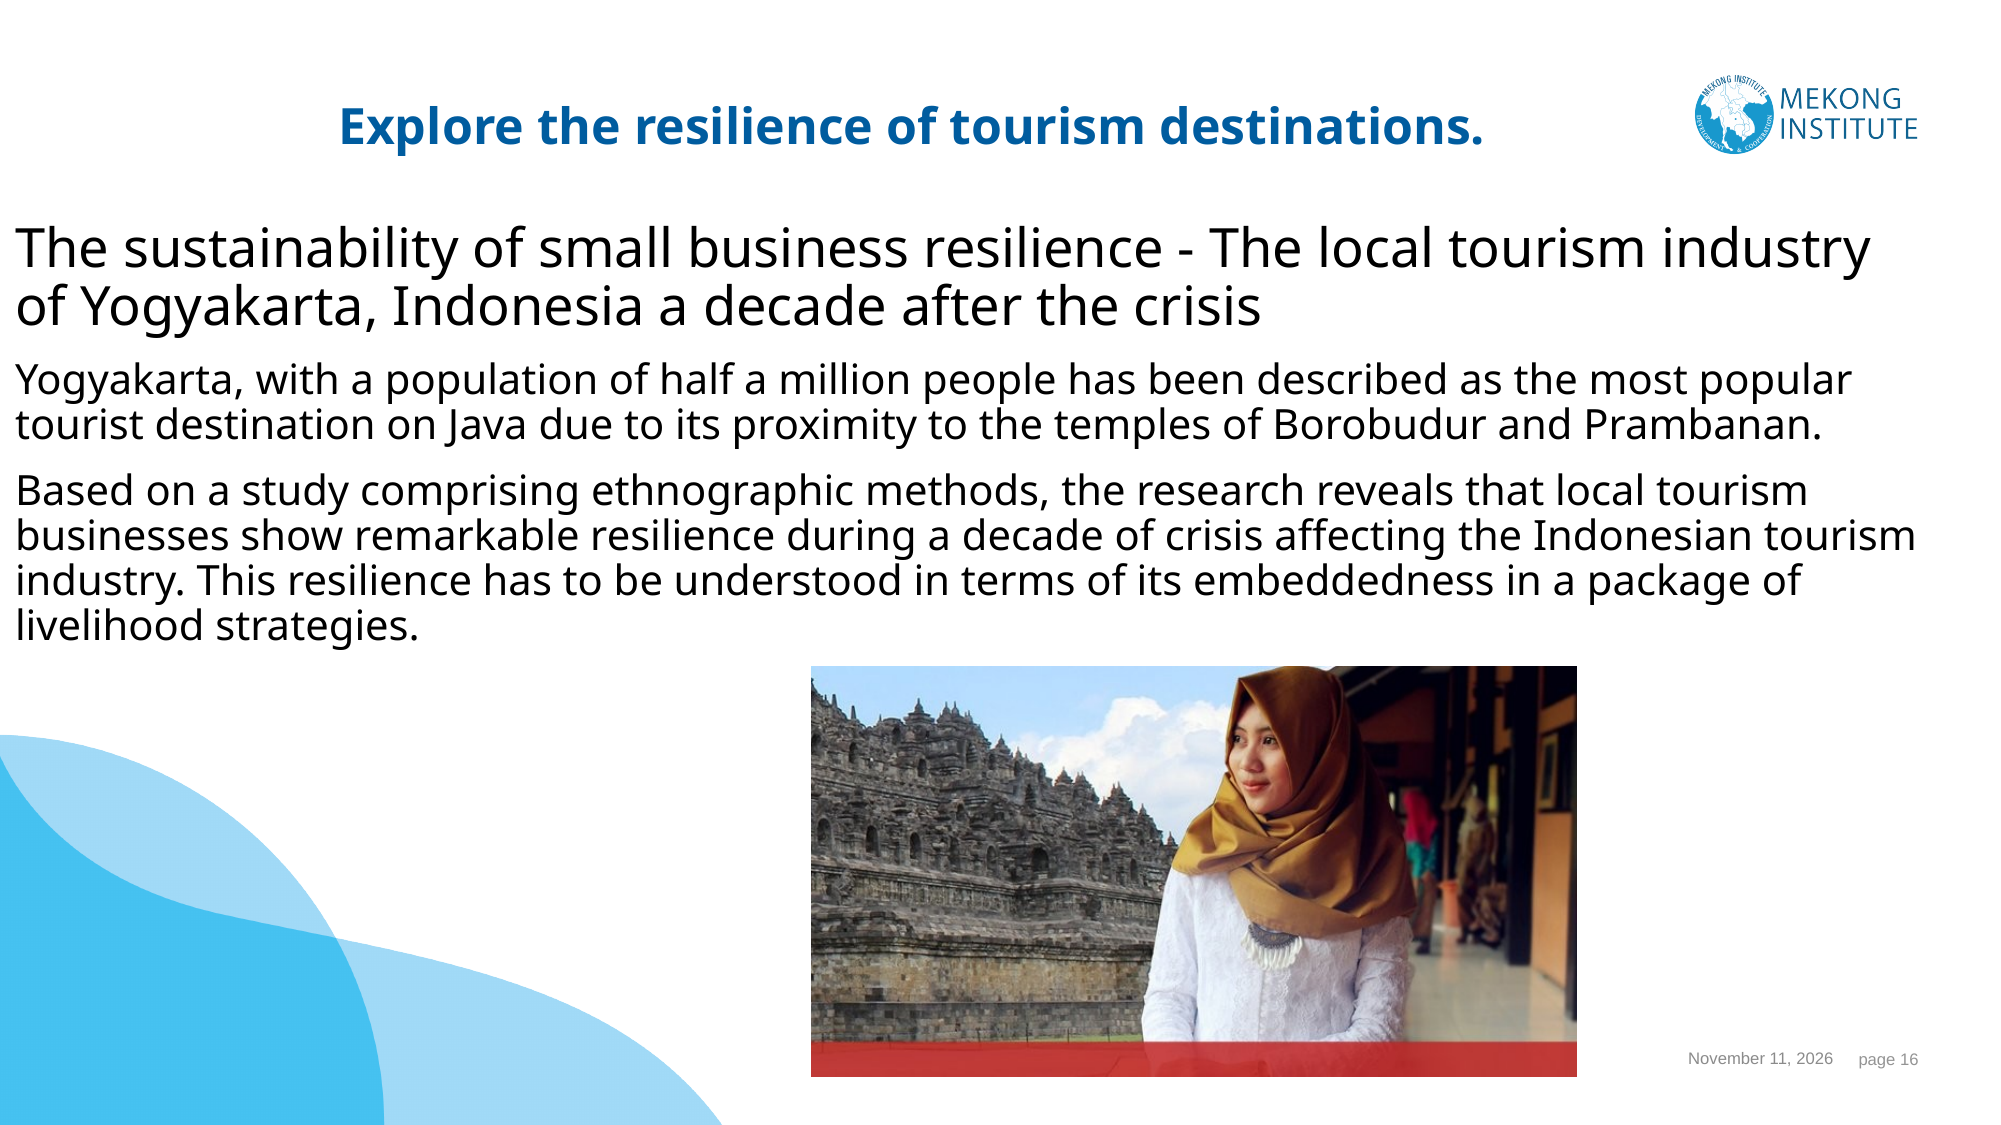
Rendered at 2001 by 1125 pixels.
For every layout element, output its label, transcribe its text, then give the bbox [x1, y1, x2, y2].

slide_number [1657, 1027, 1865, 1088]
list The sustainability of small business resilience - The local tourism industry of Yogyakarta, Indonesia a decade after the crisis Yogyakarta, with a population of half a million people has been described as the most popular tourist destination on Java due to its proximity to the temples of Borobudur and Prambanan. Based on a study comprising ethnographic methods, the research reveals that local tourism businesses show remarkable resilience during a decade of crisis affecting the Indonesian tourism industry. This resilience has to be understood in terms of its embeddedness in a package of livelihood strategies. [0, 212, 1946, 1028]
slide_number page 16 [1769, 1029, 1934, 1089]
picture [0, 1, 1999, 1125]
title Explore the resilience of tourism destinations. [302, 94, 1522, 164]
